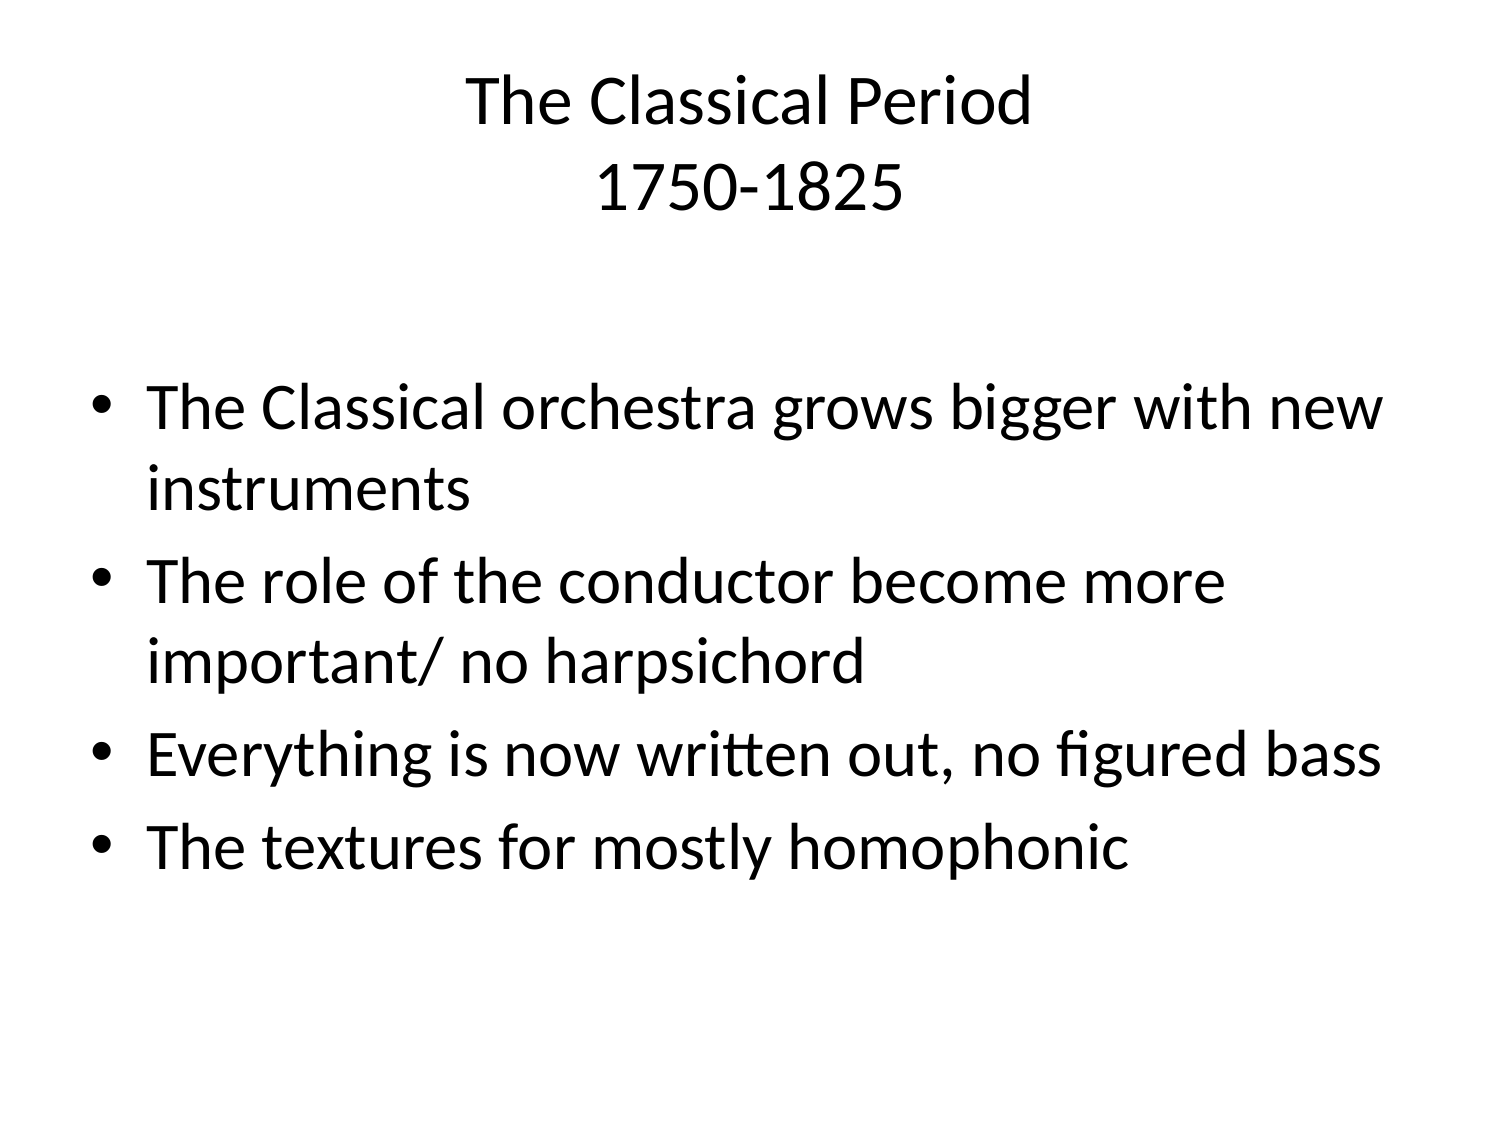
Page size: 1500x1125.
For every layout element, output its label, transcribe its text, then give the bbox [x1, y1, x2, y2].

list The Classical orchestra grows bigger with new instruments The role of the conductor become more important/ no harpsichord Everything is now written out, no figured bass The textures for mostly homophonic [75, 262, 1425, 1005]
title The Classical Period 1750-1825 [75, 45, 1425, 233]
